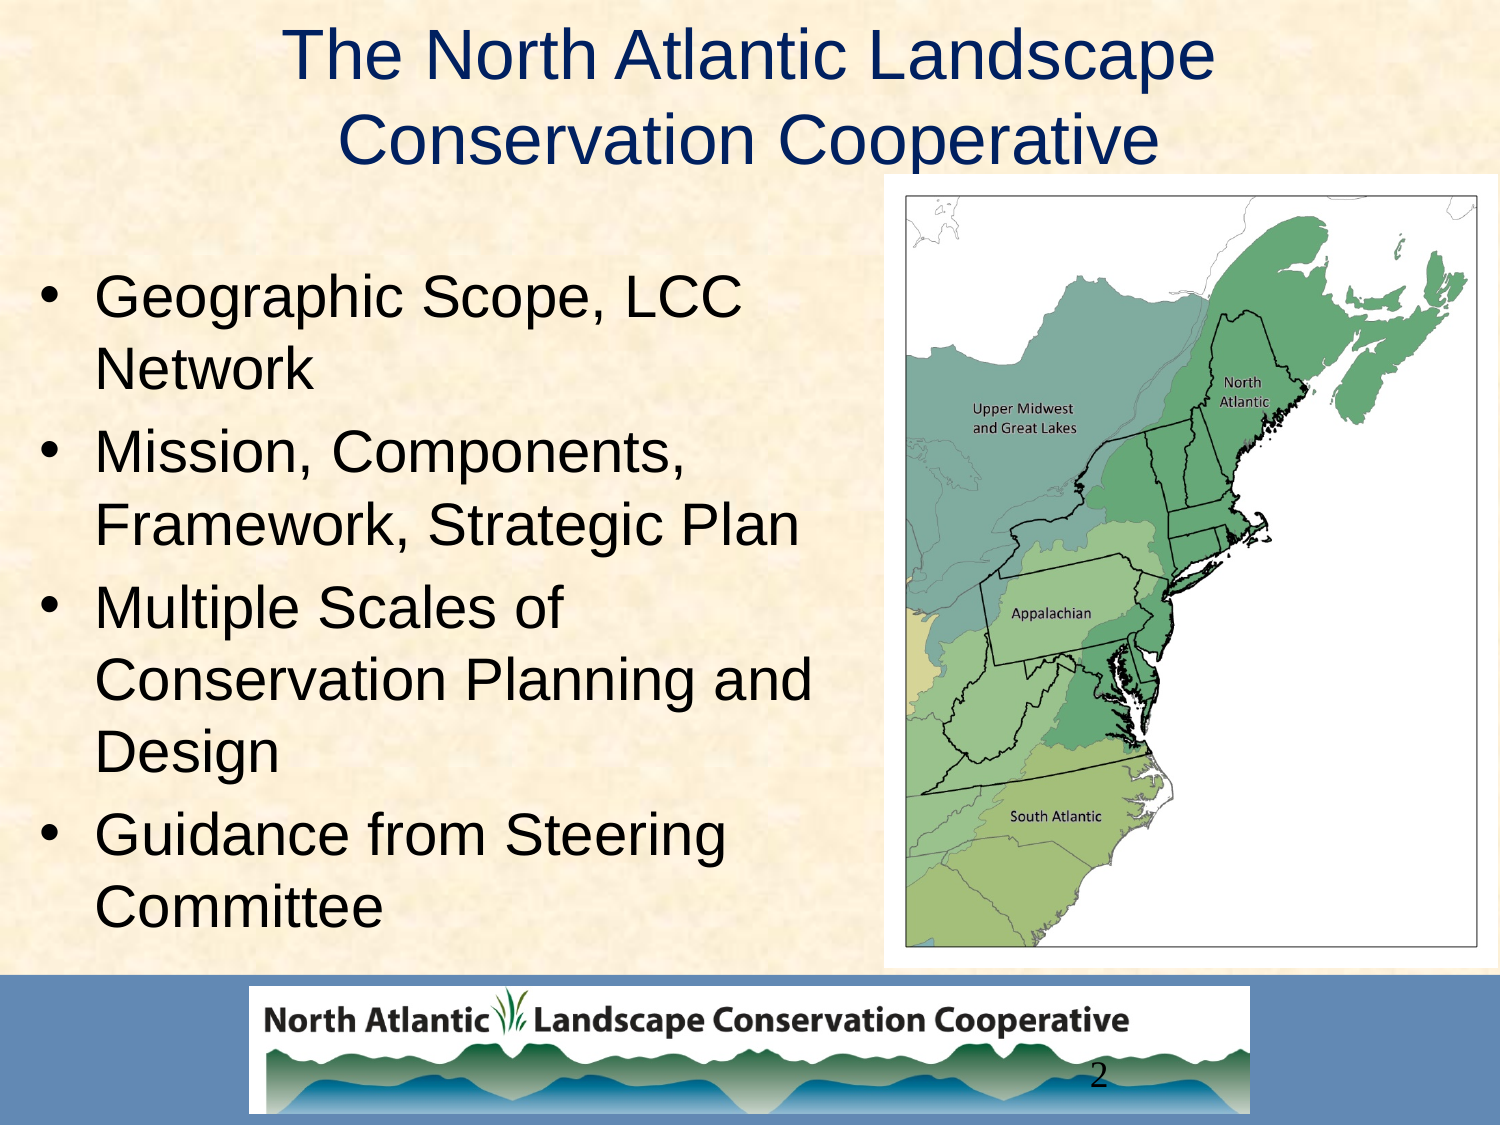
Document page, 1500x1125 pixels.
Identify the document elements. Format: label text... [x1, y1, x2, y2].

list Geographic Scope, LCC Network Mission, Components, Framework, Strategic Plan Multiple Scales of Conservation Planning and Design Guidance from Steering Committee [24, 249, 850, 950]
title The North Atlantic Landscape Conservation Cooperative [112, 0, 1388, 188]
picture [0, 0, 1500, 974]
picture [249, 986, 1250, 1114]
slide_number 2 [1074, 1042, 1425, 1103]
